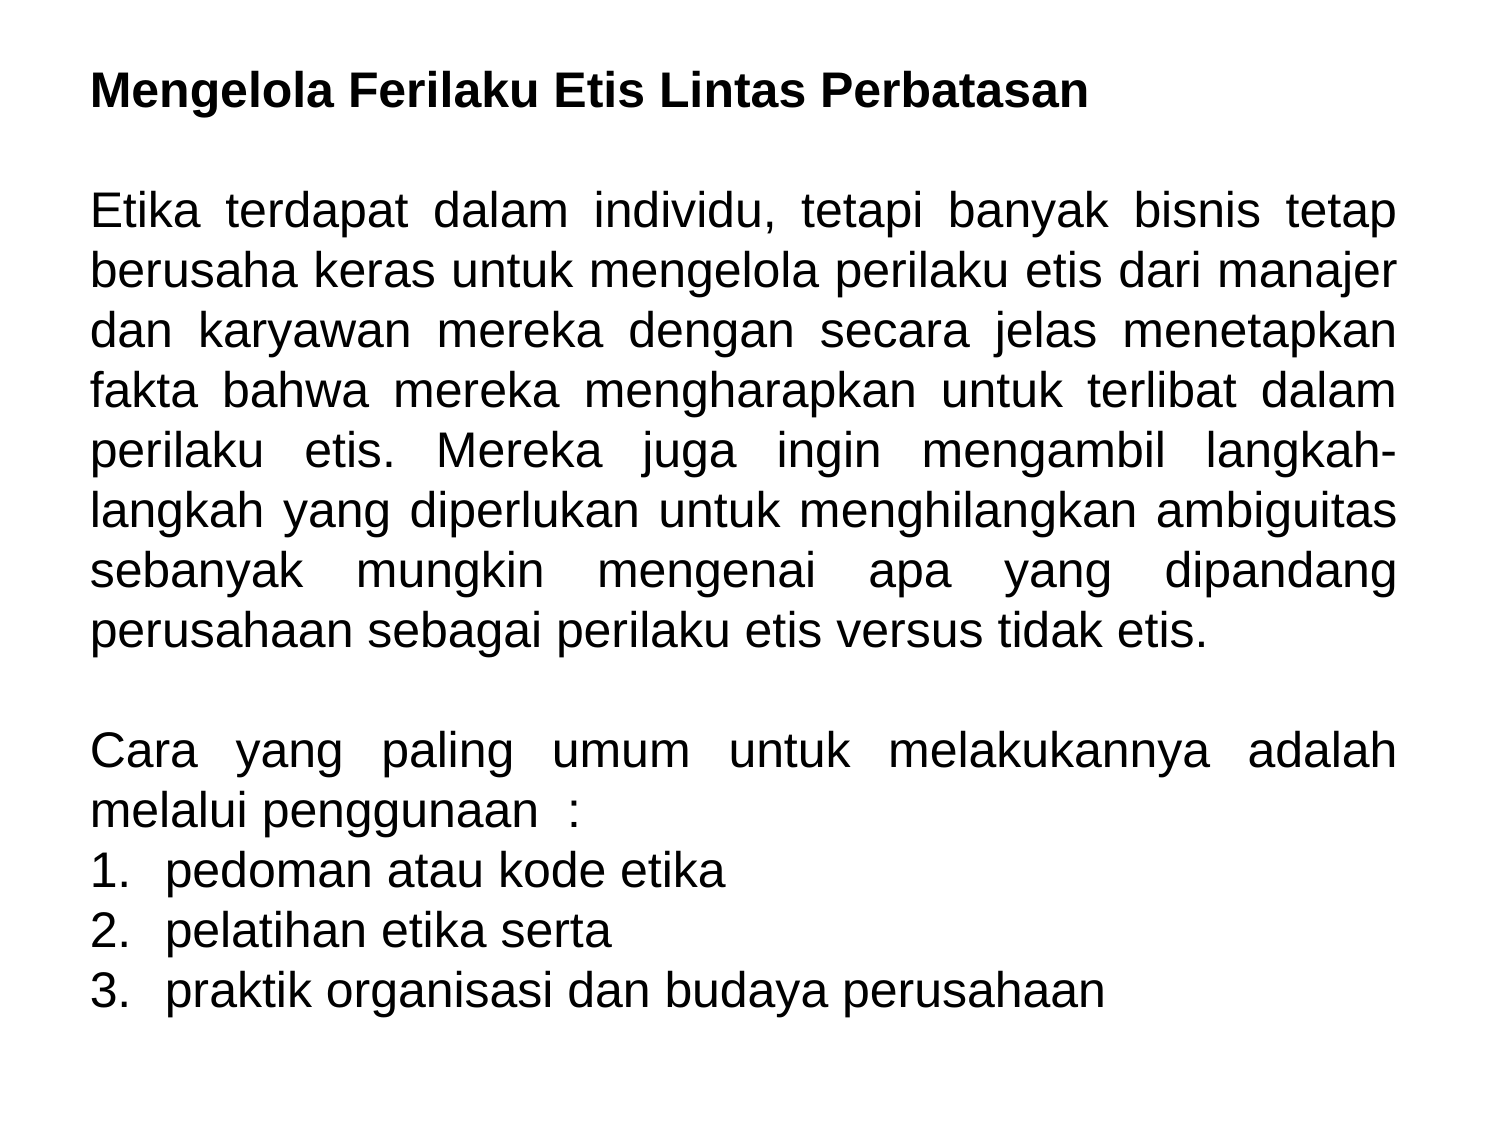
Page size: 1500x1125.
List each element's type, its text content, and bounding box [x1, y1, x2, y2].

text_box Mengelola Ferilaku Etis Lintas Perbatasan Etika terdapat dalam individu, tetapi banyak bisnis tetap berusaha keras untuk mengelola perilaku etis dari manajer dan karyawan mereka dengan secara jelas menetapkan fakta bahwa mereka mengharapkan untuk terlibat dalam perilaku etis. Mereka juga ingin mengambil langkah-langkah yang diperlukan untuk menghilangkan ambiguitas sebanyak mungkin mengenai apa yang dipandang perusahaan sebagai perilaku etis versus tidak etis. Cara yang paling umum untuk melakukannya adalah melalui penggunaan : pedoman atau kode etika pelatihan etika serta praktik organisasi dan budaya perusahaan [74, 49, 1413, 1025]
